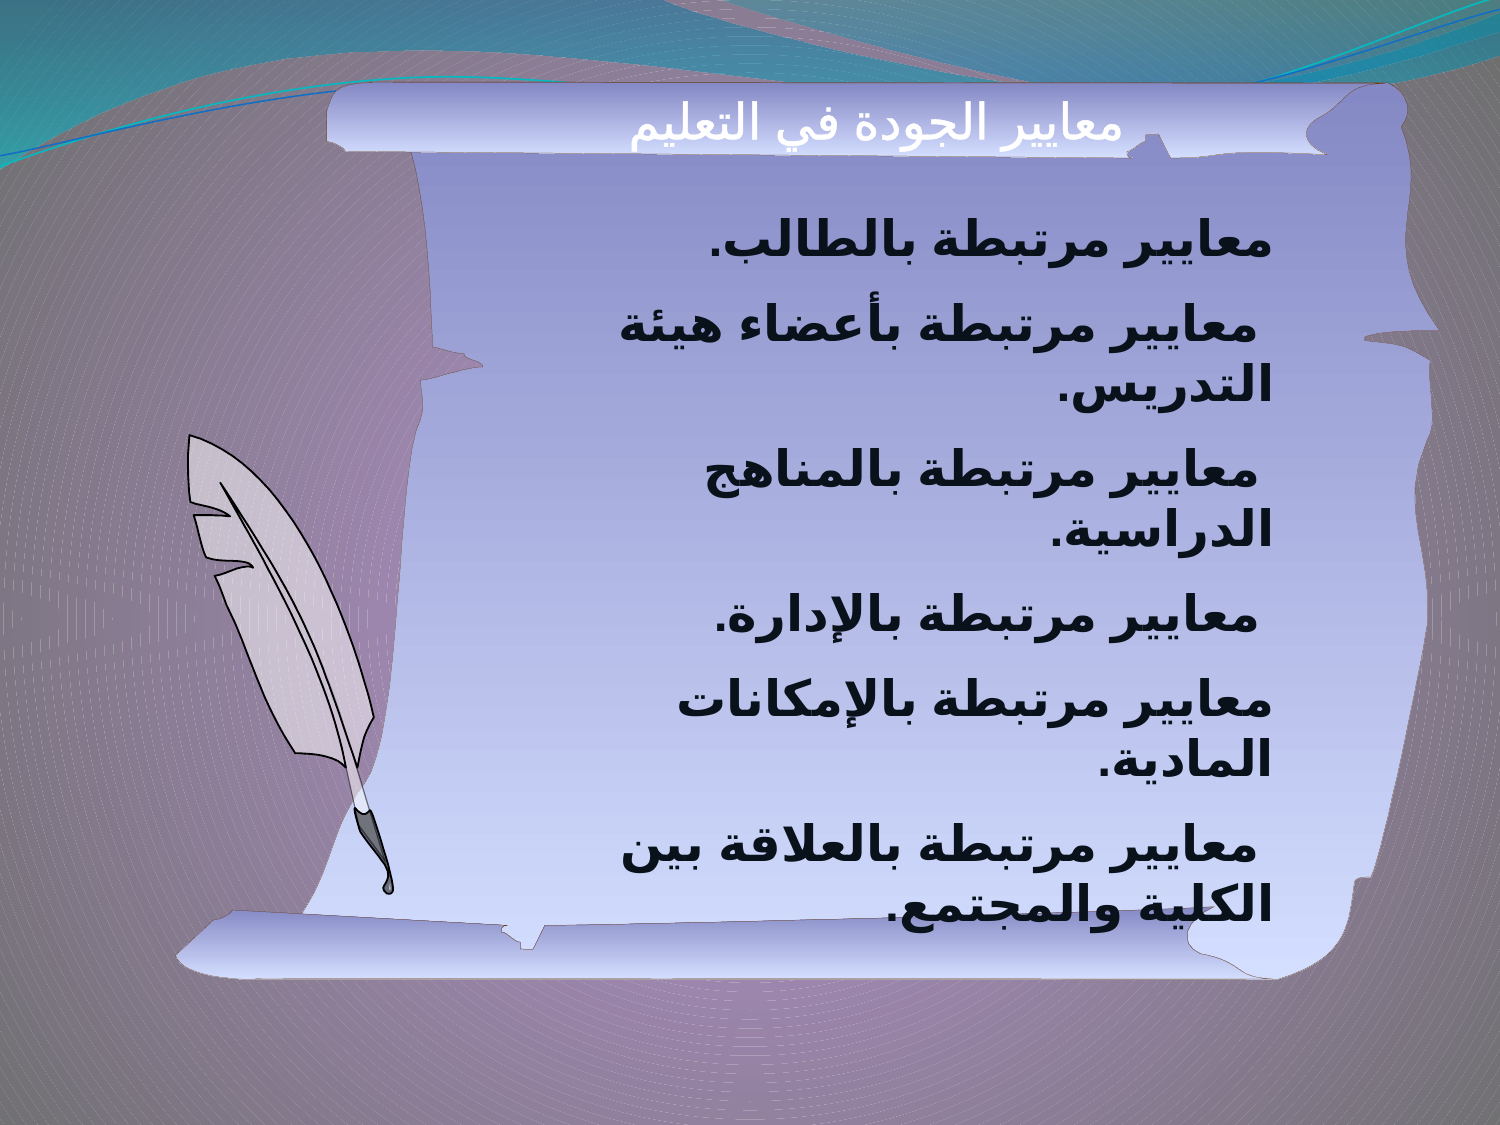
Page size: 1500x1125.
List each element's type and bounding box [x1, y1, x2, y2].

text_box [175, 81, 1440, 980]
